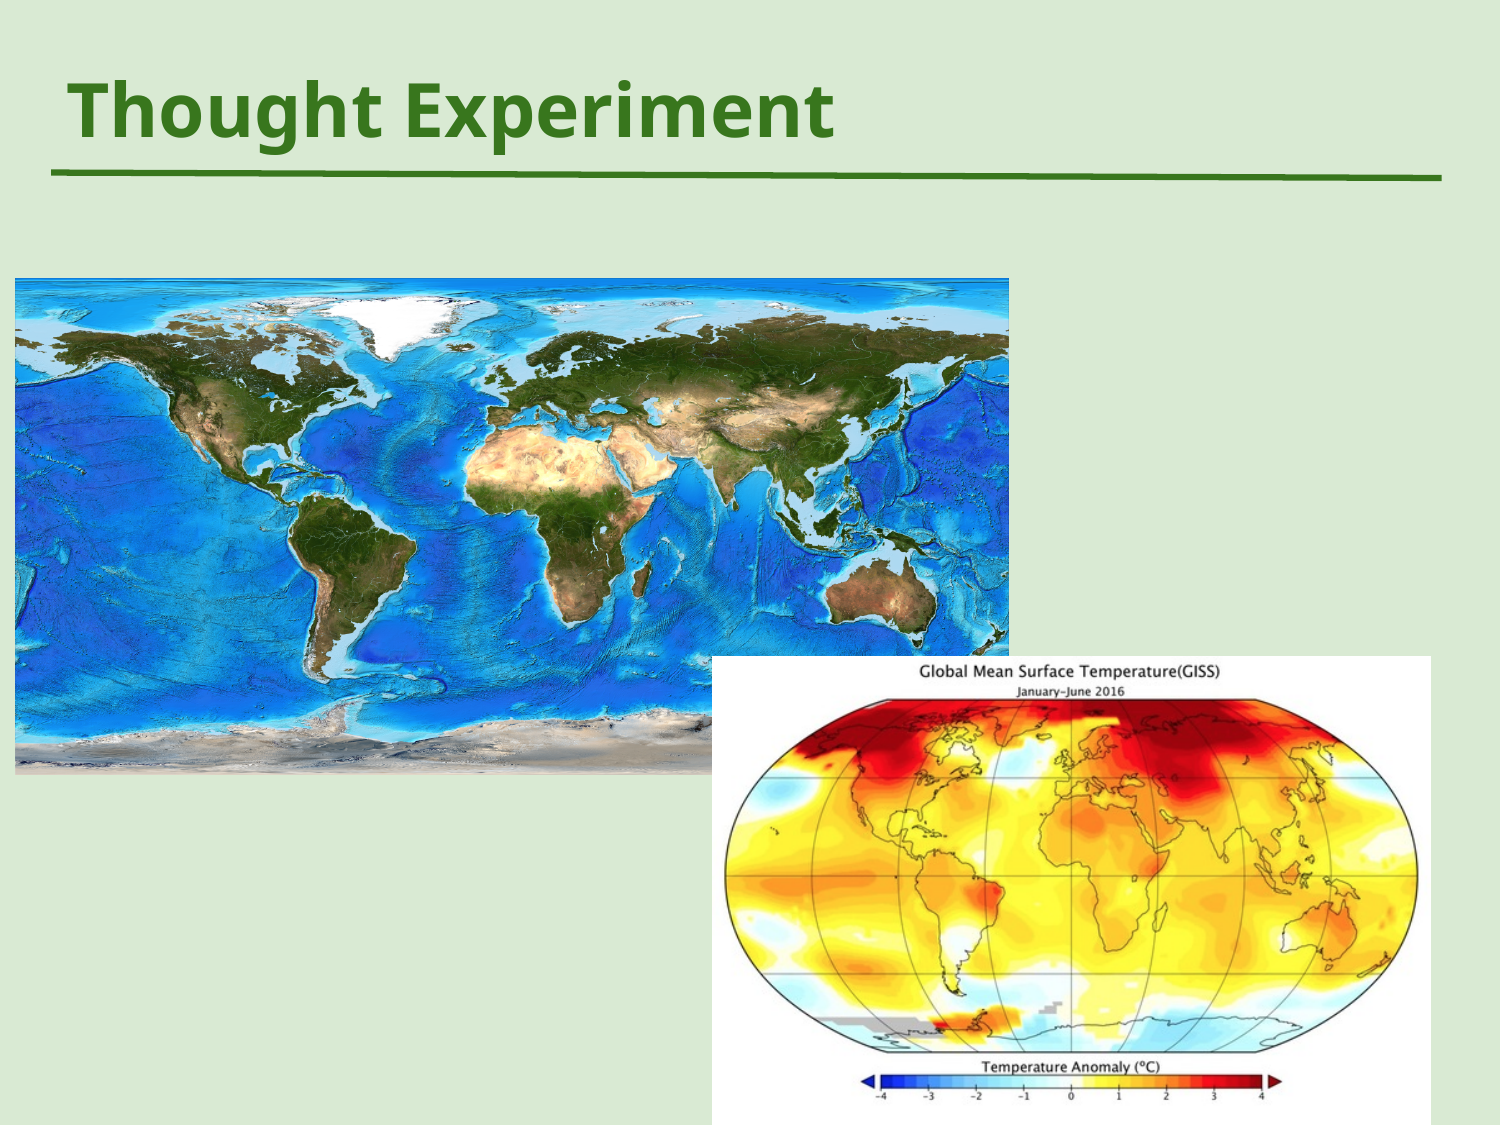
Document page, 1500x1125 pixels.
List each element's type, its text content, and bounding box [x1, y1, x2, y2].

picture [15, 277, 1431, 1125]
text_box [50, 172, 1442, 179]
title Thought Experiment [51, 47, 1449, 173]
